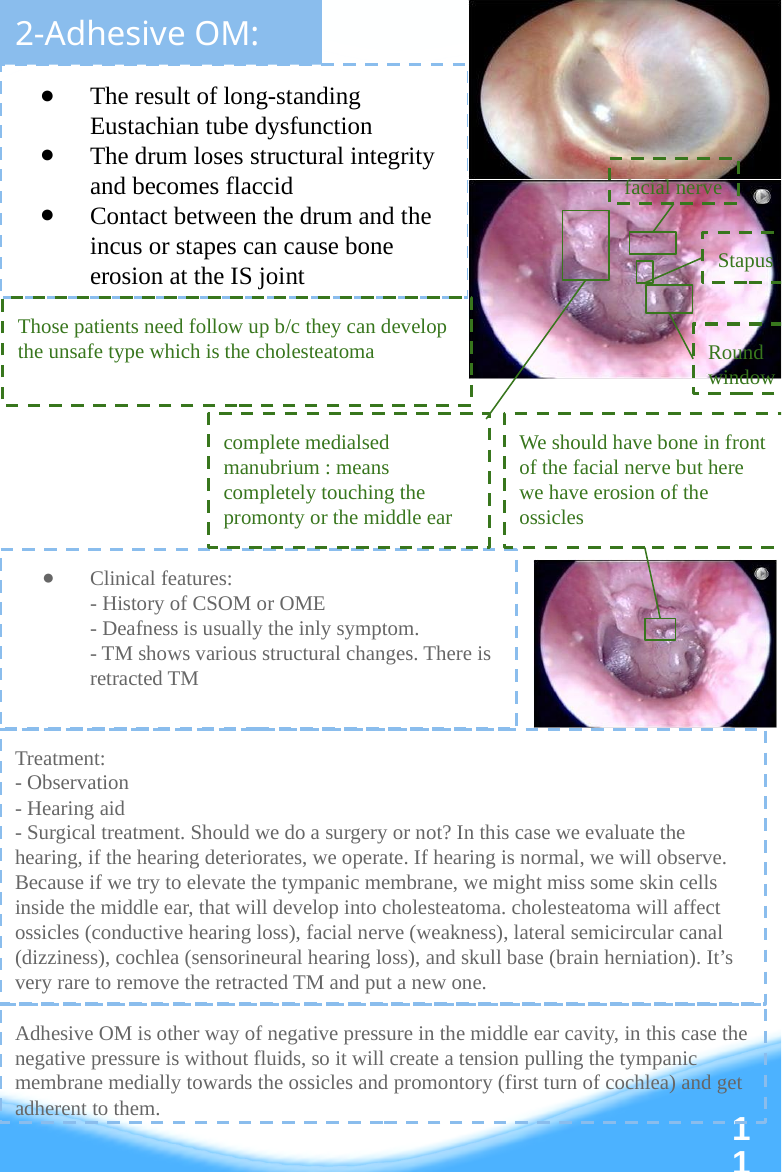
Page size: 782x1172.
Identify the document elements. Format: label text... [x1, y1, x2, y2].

text_box The result of long-standing Eustachian tube dysfunction The drum loses structural integrity and becomes flaccid Contact between the drum and the incus or stapes can cause bone erosion at the IS joint [0, 64, 463, 298]
text_box We should have bone in front of the facial nerve but here we have erosion of the ossicles [504, 413, 782, 548]
slide_number ‹#› [718, 1123, 766, 1163]
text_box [644, 547, 661, 619]
text_box Clinical features: - History of CSOM or OME - Deafness is usually the inly symptom. - TM shows various structural changes. There is retracted TM [0, 549, 517, 729]
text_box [652, 203, 675, 233]
text_box Those patients need follow up b/c they can develop the unsafe type which is the cholesteatoma [2, 297, 472, 406]
text_box Adhesive OM is other way of negative pressure in the middle ear cavity, in this case the negative pressure is without fluids, so it will create a tension pulling the tympanic membrane medially towards the ossicles and promontory (first turn of cochlea) and get adherent to them. [0, 1004, 766, 1123]
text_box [668, 312, 694, 360]
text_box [644, 257, 703, 284]
text_box Treatment: - Observation - Hearing aid - Surgical treatment. Should we do a surgery or not? In this case we evaluate the hearing, if the hearing deteriorates, we operate. If hearing is normal, we will observe. Because if we try to elevate the tympanic membrane, we might miss some skin cells inside the middle ear, that will develop into cholesteatoma. cholesteatoma will affect ossicles (conductive hearing loss), facial nerve (weakness), lateral semicircular canal (dizziness), cochlea (sensorineural hearing loss), and skull base (brain herniation). It’s very rare to remove the retracted TM and put a new one. [0, 729, 766, 1004]
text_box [485, 279, 586, 420]
text_box complete medialsed manubrium : means completely touching the promonty or the middle ear [208, 413, 490, 548]
text_box 2-Adhesive OM: [0, 0, 322, 65]
text_box Round window [693, 386, 782, 394]
picture [0, 0, 782, 1172]
